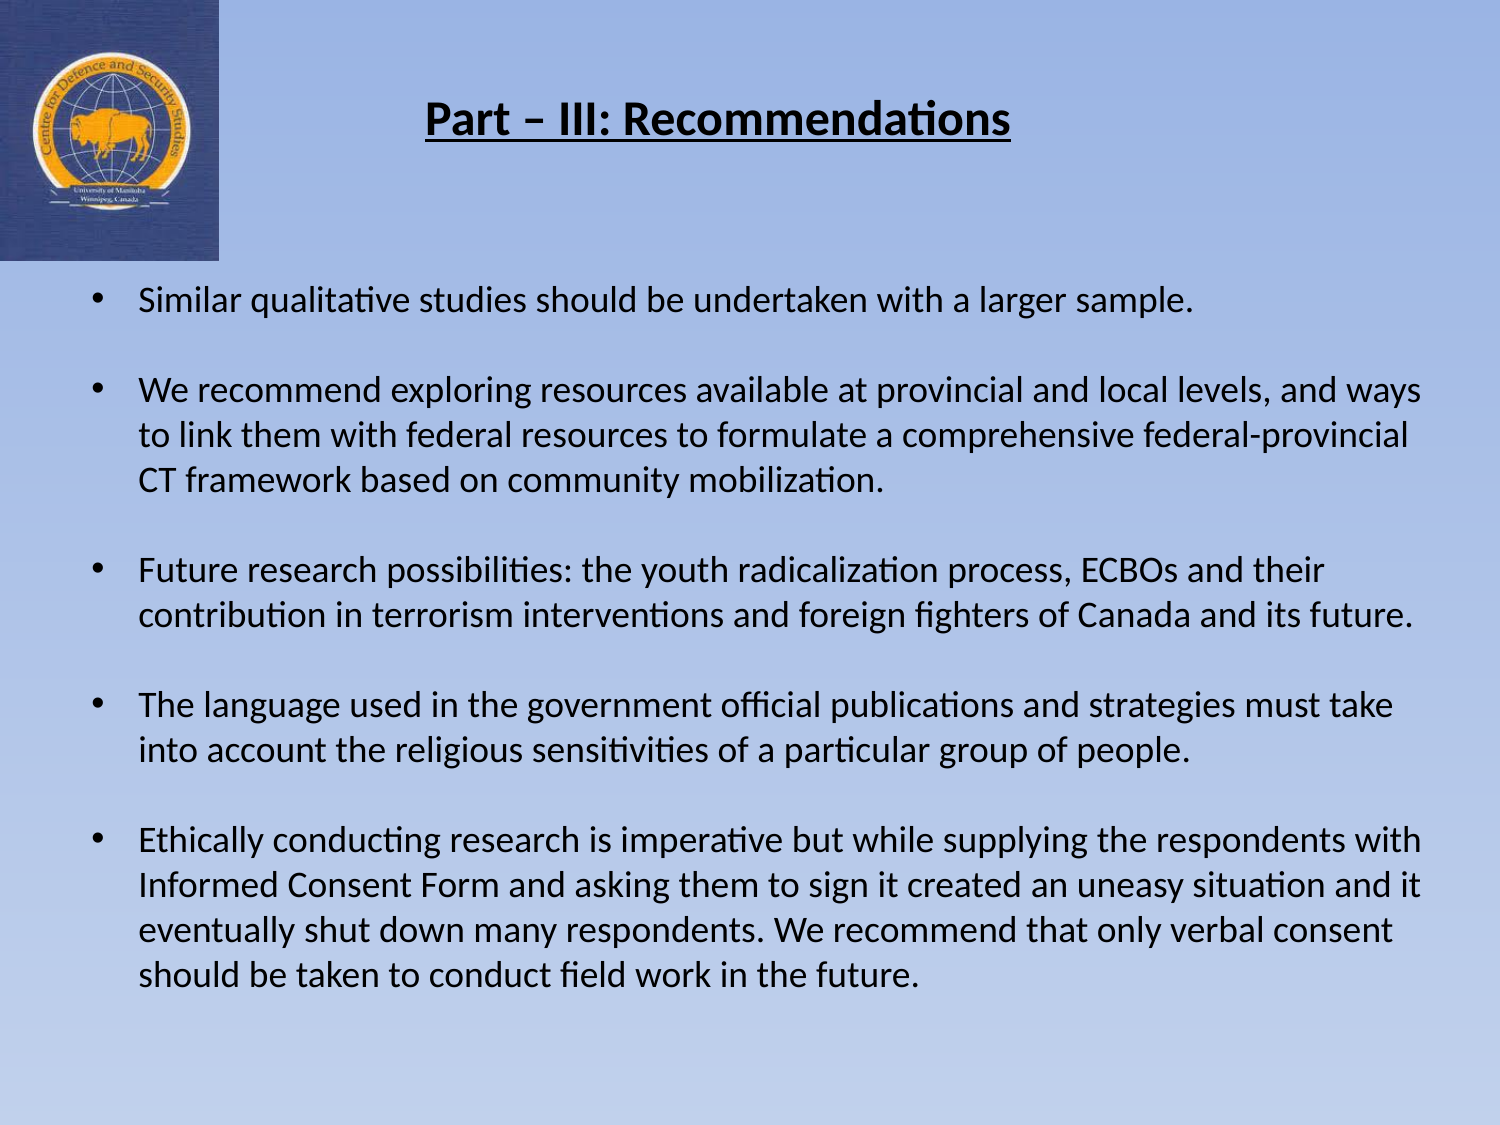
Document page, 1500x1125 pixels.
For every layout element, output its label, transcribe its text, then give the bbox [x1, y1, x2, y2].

text_box Similar qualitative studies should be undertaken with a larger sample. We recommend exploring resources available at provincial and local levels, and ways to link them with federal resources to formulate a comprehensive federal-provincial CT framework based on community mobilization. Future research possibilities: the youth radicalization process, ECBOs and their contribution in terrorism interventions and foreign fighters of Canada and its future. The language used in the government official publications and strategies must take into account the religious sensitivities of a particular group of people. Ethically conducting research is imperative but while supplying the respondents with Informed Consent Form and asking them to sign it created an uneasy situation and it eventually shut down many respondents. We recommend that only verbal consent should be taken to conduct field work in the future. [76, 267, 1447, 1003]
text_box Part – III: Recommendations [410, 78, 1026, 153]
picture [0, 0, 219, 261]
